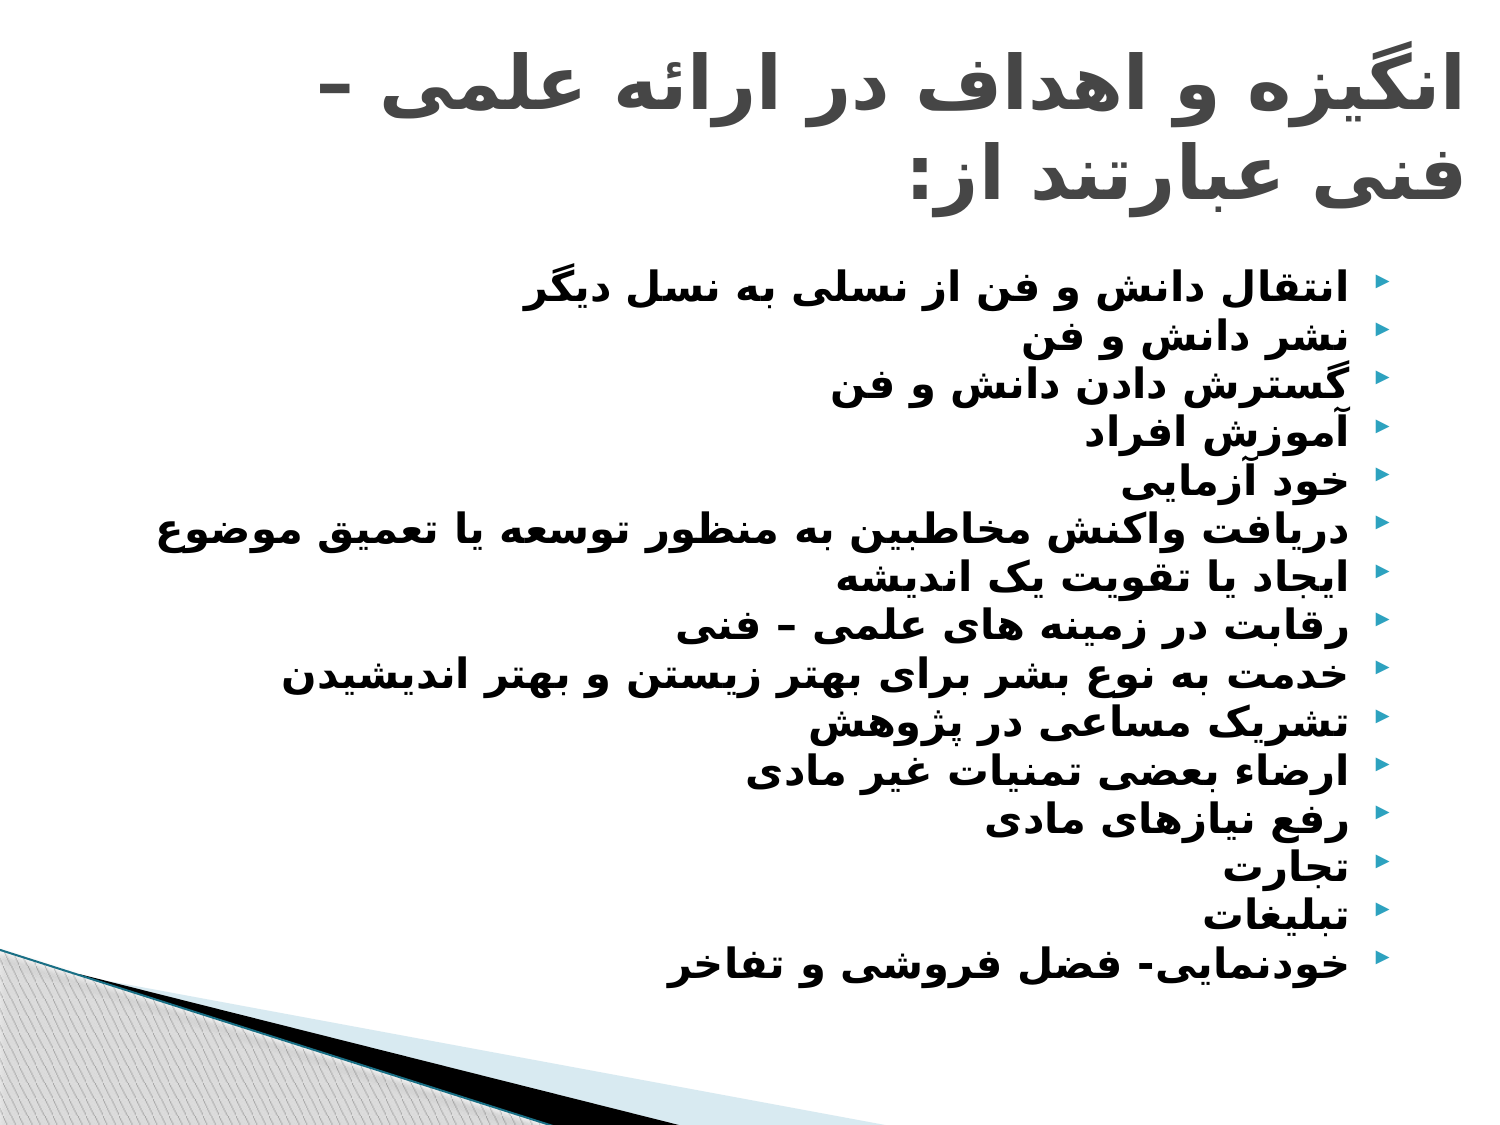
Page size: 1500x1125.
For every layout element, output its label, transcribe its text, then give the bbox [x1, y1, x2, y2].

title انگیزه و اهداف در ارائه علمی – فنی عبارتند از: [194, 31, 1483, 218]
list انتقال دانش و فن از نسلی به نسل دیگر نشر دانش و فن گسترش دادن دانش و فن آموزش افراد خود آزمایی دریافت واکنش مخاطبین به منظور توسعه یا تعمیق موضوع ایجاد یا تقویت یک اندیشه رقابت در زمینه های علمی – فنی خدمت به نوع بشر برای بهتر زیستن و بهتر اندیشیدن تشریک مساعی در پژوهش ارضاء بعضی تمنیات غیر مادی رفع نیازهای مادی تجارت تبلیغات خودنمایی- فضل فروشی و تفاخر [75, 262, 1425, 1125]
